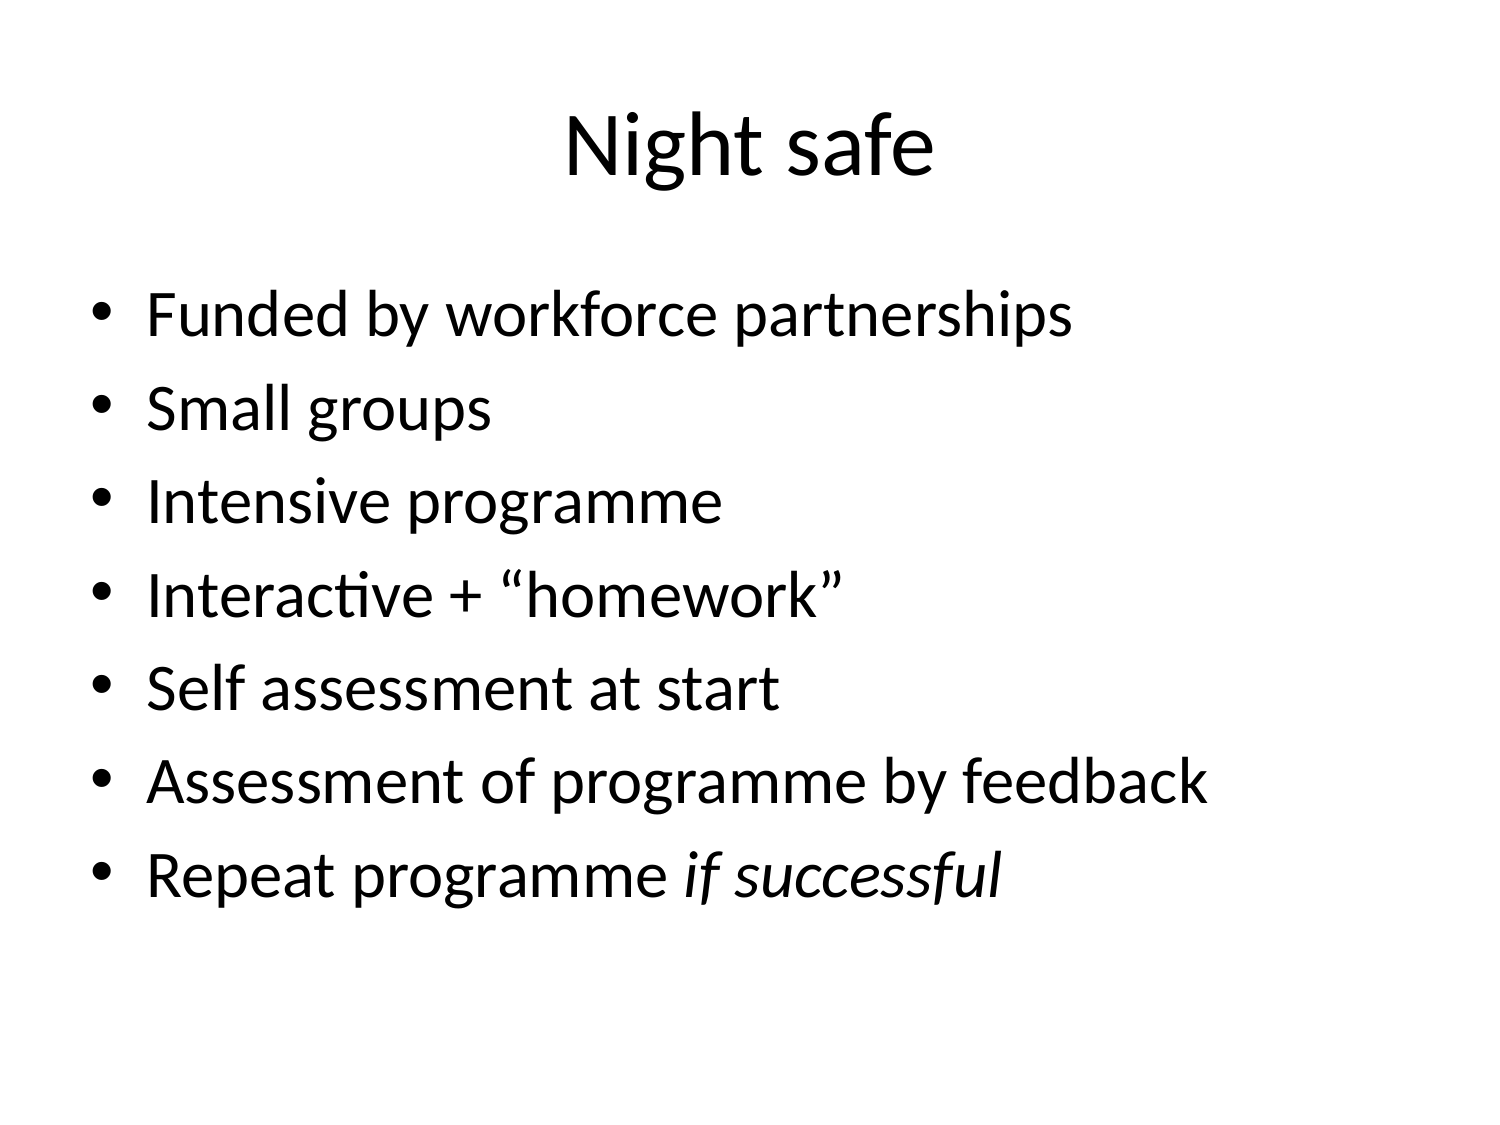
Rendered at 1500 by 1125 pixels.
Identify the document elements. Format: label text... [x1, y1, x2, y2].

list Funded by workforce partnerships Small groups Intensive programme Interactive + “homework” Self assessment at start Assessment of programme by feedback Repeat programme if successful [75, 262, 1425, 1005]
title Night safe [75, 45, 1425, 233]
